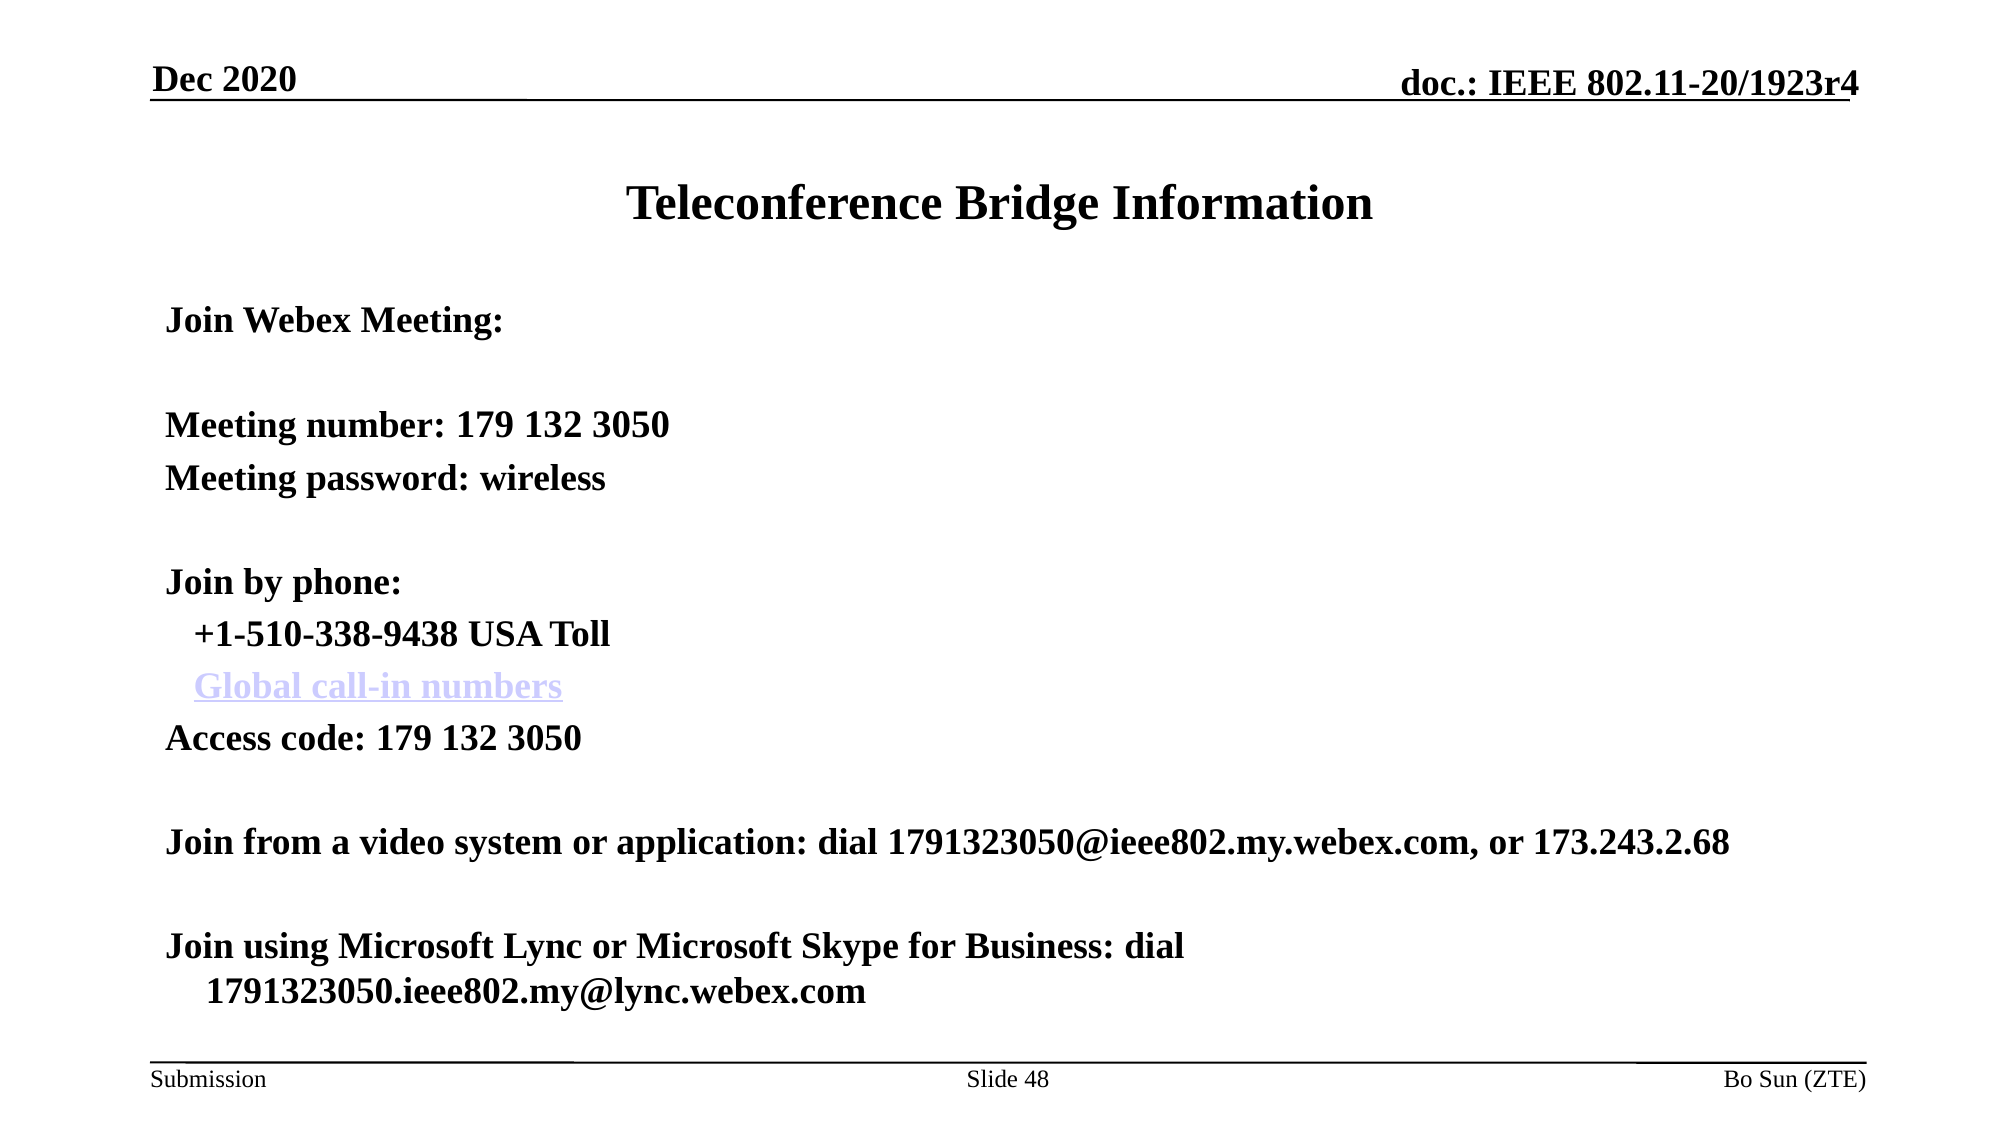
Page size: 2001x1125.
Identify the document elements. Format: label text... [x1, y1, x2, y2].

list Join Webex Meeting: Meeting number: 179 132 3050 Meeting password: wireless Join by phone: +1-510-338-9438 USA Toll Global call-in numbers Access code: 179 132 3050 Join from a video system or application: dial 1791323050@ieee802.my.webex.com, or 173.243.2.68 Join using Microsoft Lync or Microsoft Skype for Business: dial 1791323050.ieee802.my@lync.webex.com [149, 287, 1850, 1021]
title Teleconference Bridge Information [149, 112, 1850, 287]
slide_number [152, 54, 563, 100]
footer Bo Sun (ZTE) [1169, 1061, 1867, 1093]
slide_number Slide 48 [949, 1061, 1067, 1123]
